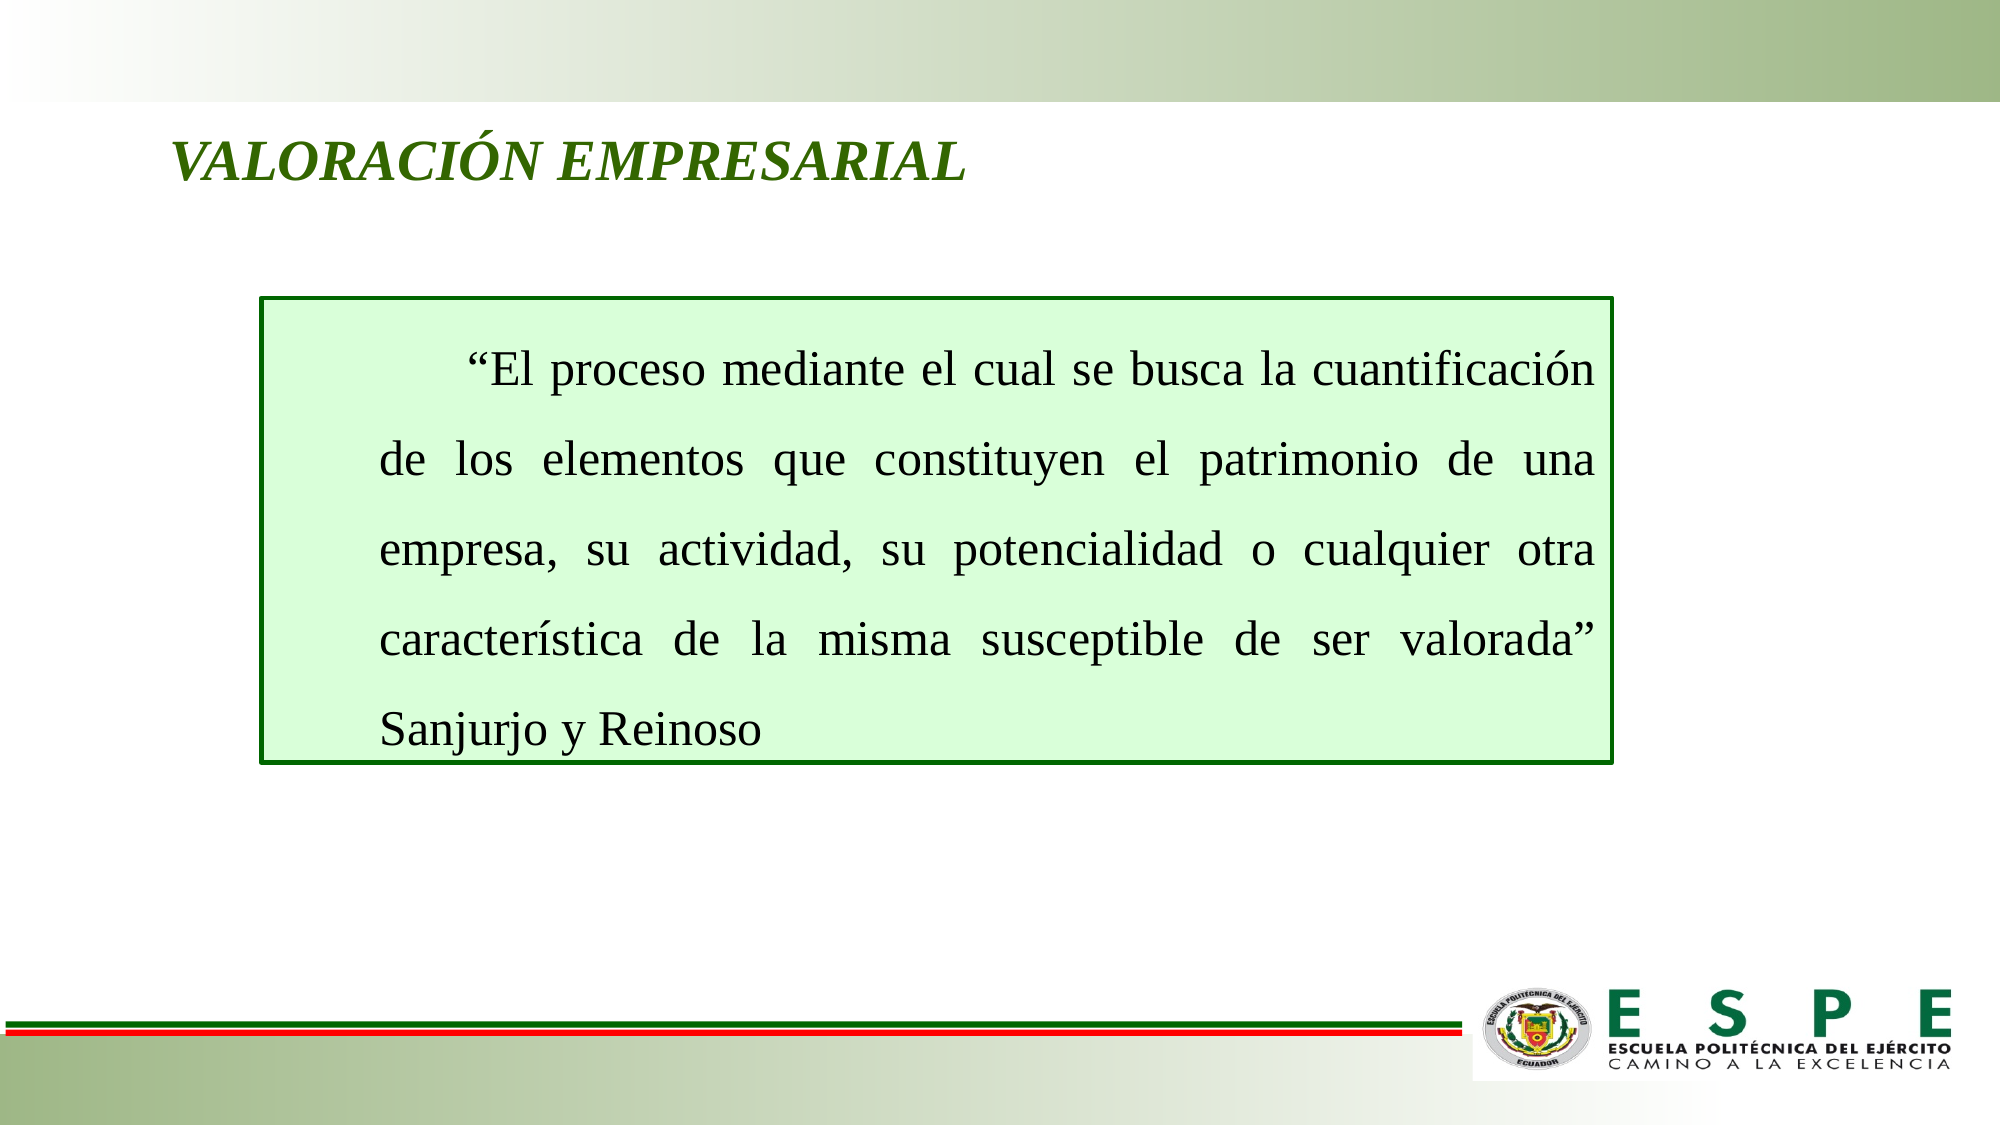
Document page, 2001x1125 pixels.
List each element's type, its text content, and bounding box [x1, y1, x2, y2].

picture [1472, 976, 1977, 1081]
text_box “El proceso mediante el cual se busca la cuantificación de los elementos que constituyen el patrimonio de una empresa, su actividad, su potencialidad o cualquier otra característica de la misma susceptible de ser valorada” Sanjurjo y Reinoso [261, 297, 1612, 763]
text_box VALORACIÓN EMPRESARIAL [74, 45, 1425, 233]
